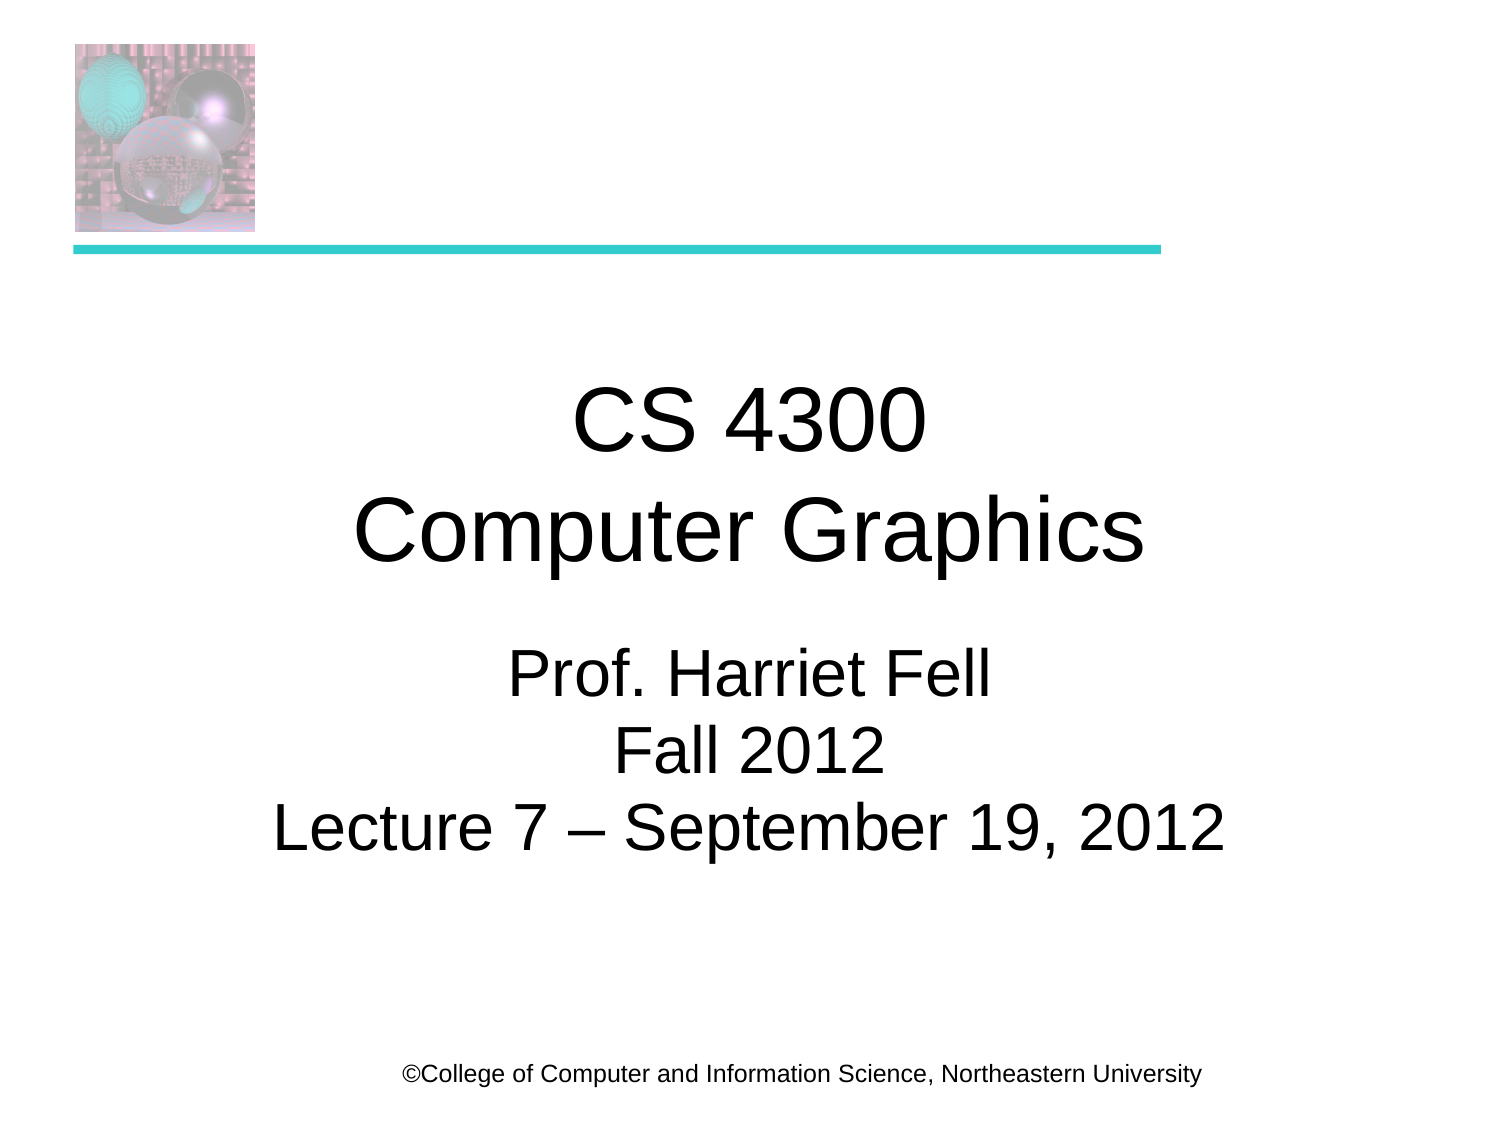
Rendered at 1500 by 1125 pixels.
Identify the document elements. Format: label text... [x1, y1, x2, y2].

title CS 4300 Computer Graphics [112, 349, 1388, 591]
picture [75, 44, 255, 232]
subtitle Prof. Harriet Fell Fall 2012 Lecture 7 – September 19, 2012 [224, 637, 1276, 926]
